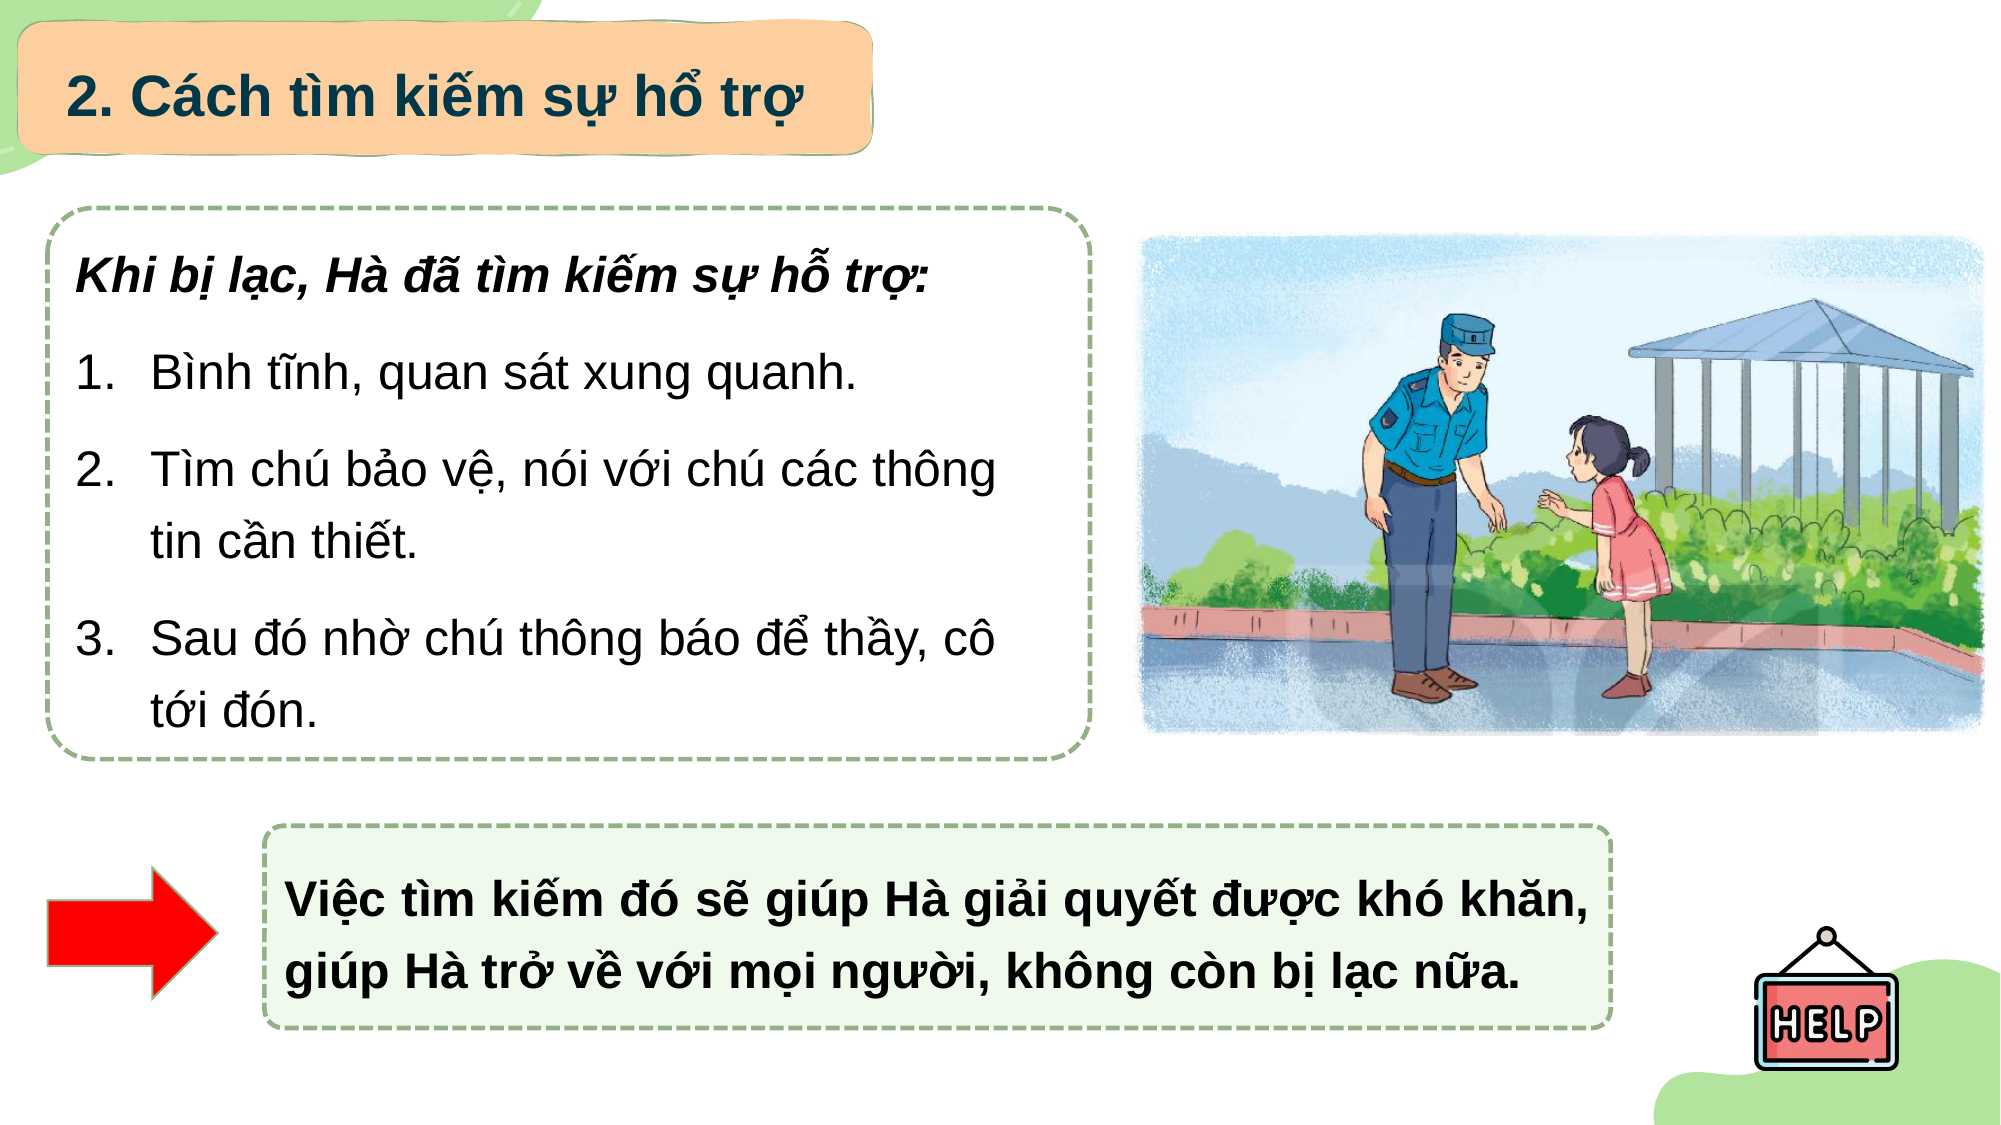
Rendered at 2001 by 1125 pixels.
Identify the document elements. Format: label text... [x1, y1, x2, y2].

picture [1754, 926, 1899, 1071]
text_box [17, 21, 872, 155]
text_box Khi bị lạc, Hà đã tìm kiếm sự hỗ trợ: Bình tĩnh, quan sát xung quanh. Tìm chú bảo vệ, nói với chú các thông tin cần thiết. Sau đó nhờ chú thông báo để thầy, cô tới đón. [46, 206, 1092, 761]
text_box [46, 865, 220, 1002]
text_box Việc tìm kiếm đó sẽ giúp Hà giải quyết được khó khăn, giúp Hà trở về với mọi người, không còn bị lạc nữa. [263, 824, 1612, 1030]
picture [1128, 231, 2000, 737]
